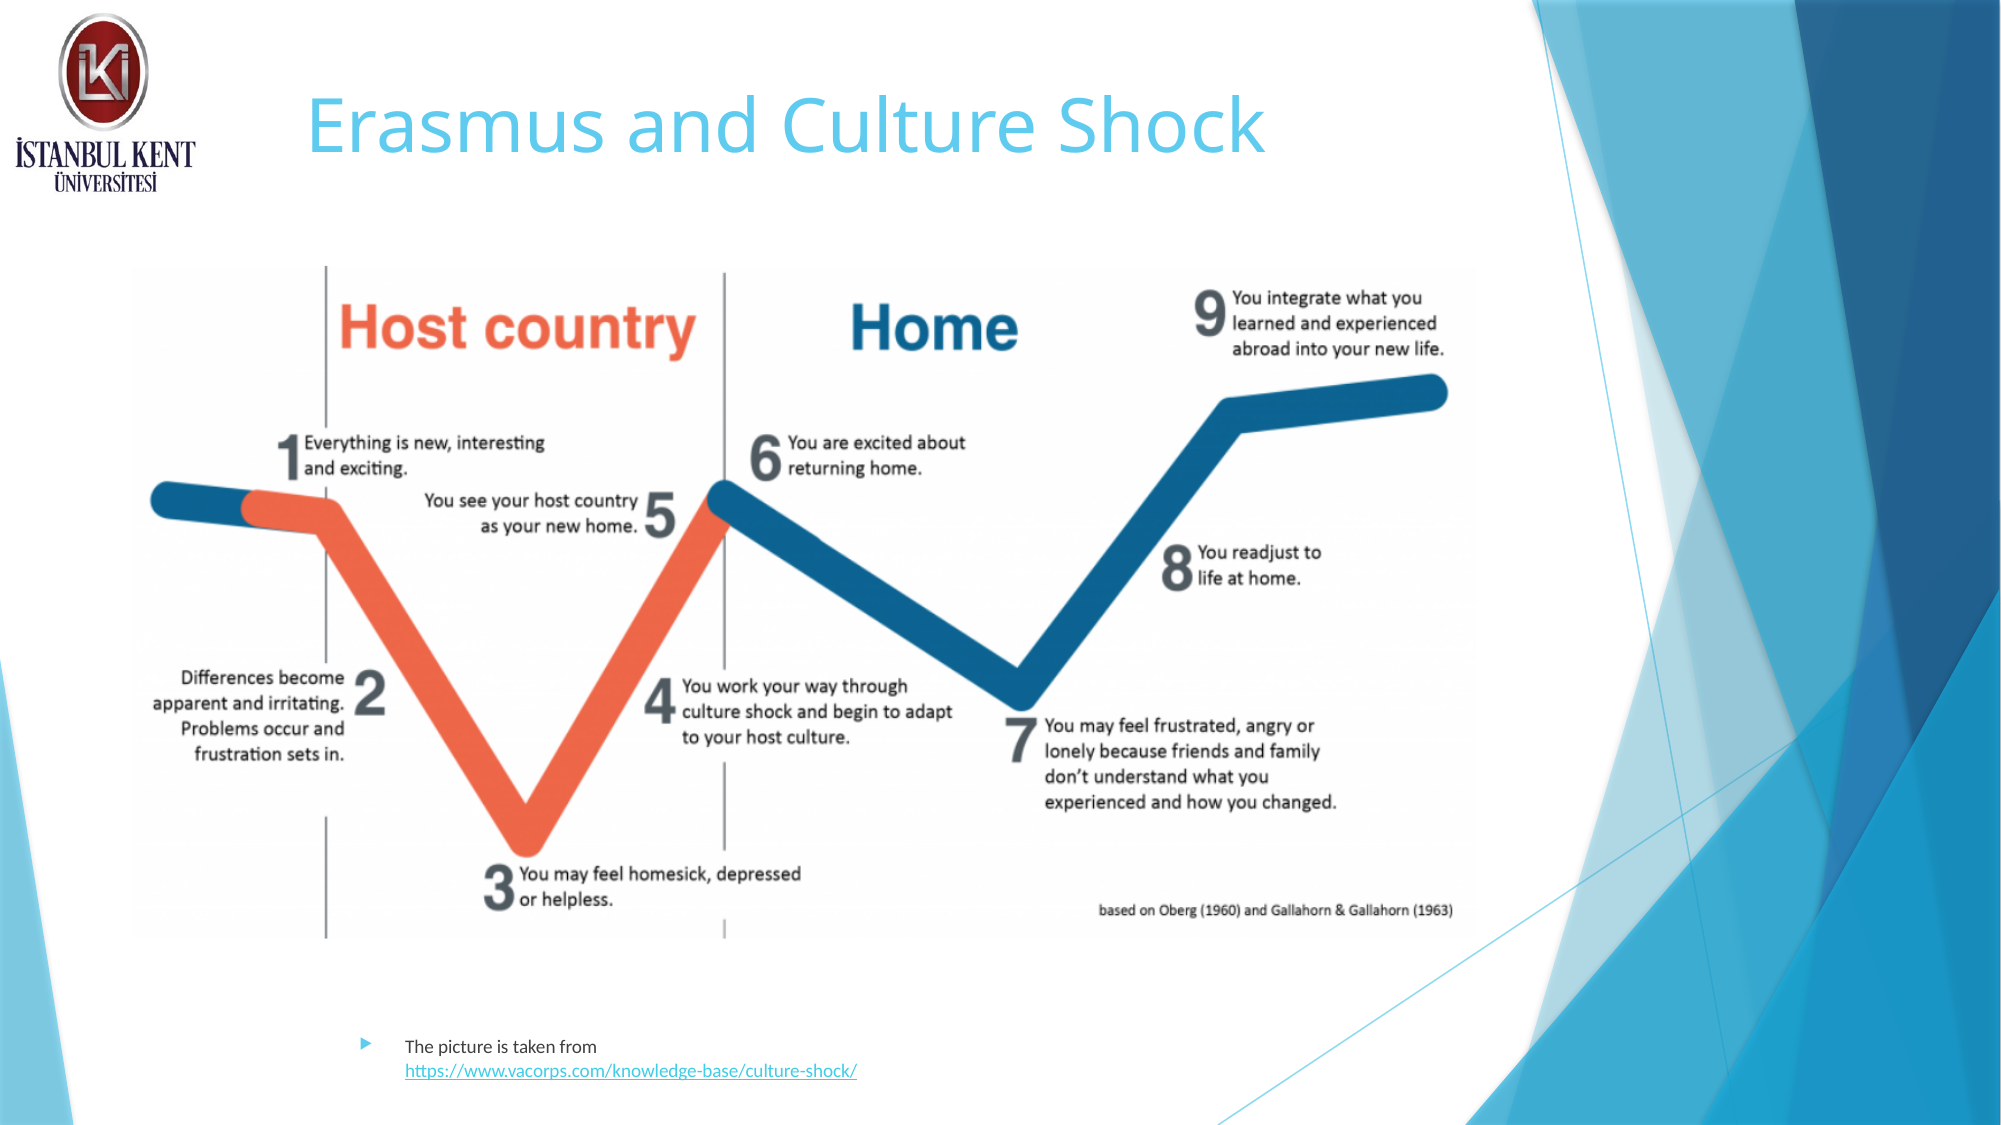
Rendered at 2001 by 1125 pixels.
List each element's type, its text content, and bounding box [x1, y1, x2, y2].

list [88, 231, 1478, 949]
picture [0, 0, 213, 209]
list The picture is taken from https://www.vacorps.com/knowledge-base/culture-shock/ [344, 1025, 1031, 1090]
title Erasmus and Culture Shock [290, 69, 1527, 209]
